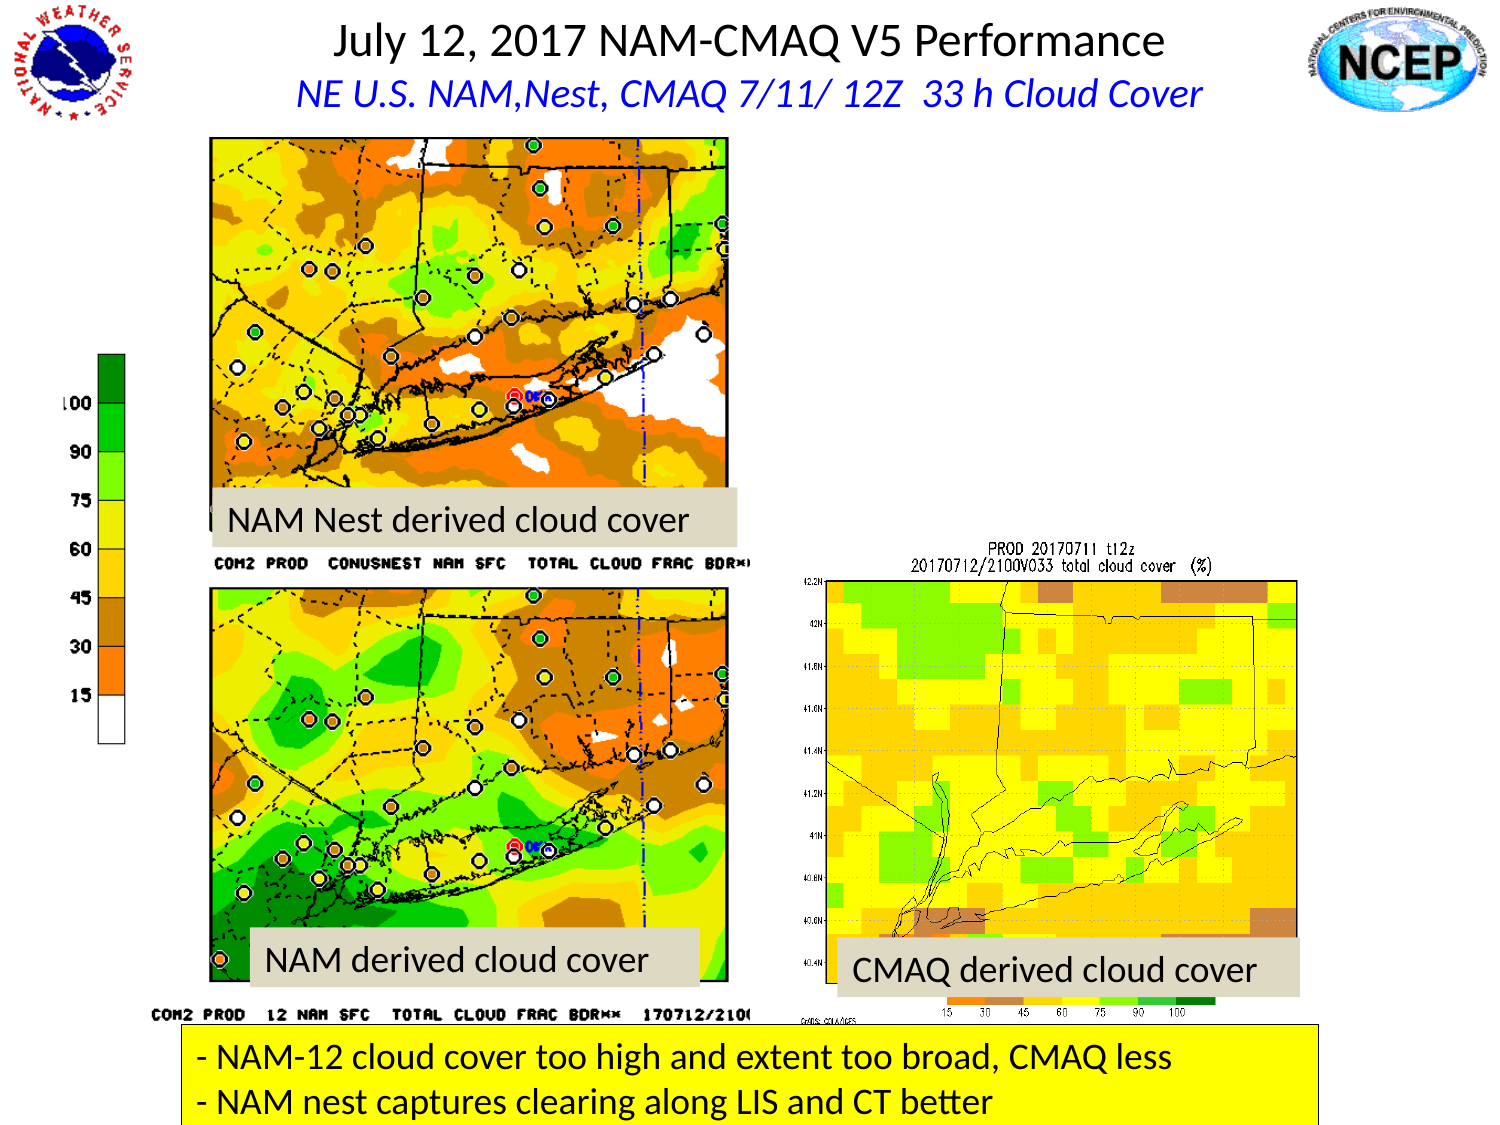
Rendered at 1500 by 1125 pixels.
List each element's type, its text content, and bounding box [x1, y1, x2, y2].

title July 12, 2017 NAM-CMAQ V5 Performance NE U.S. NAM,Nest, CMAQ 7/11/ 12Z 33 h Cloud Cover [0, 0, 1500, 124]
text_box - NAM-12 cloud cover too high and extent too broad, CMAQ less - NAM nest captures clearing along LIS and CT better [181, 1024, 1319, 1125]
picture [798, 537, 1326, 1027]
picture [63, 137, 751, 1022]
